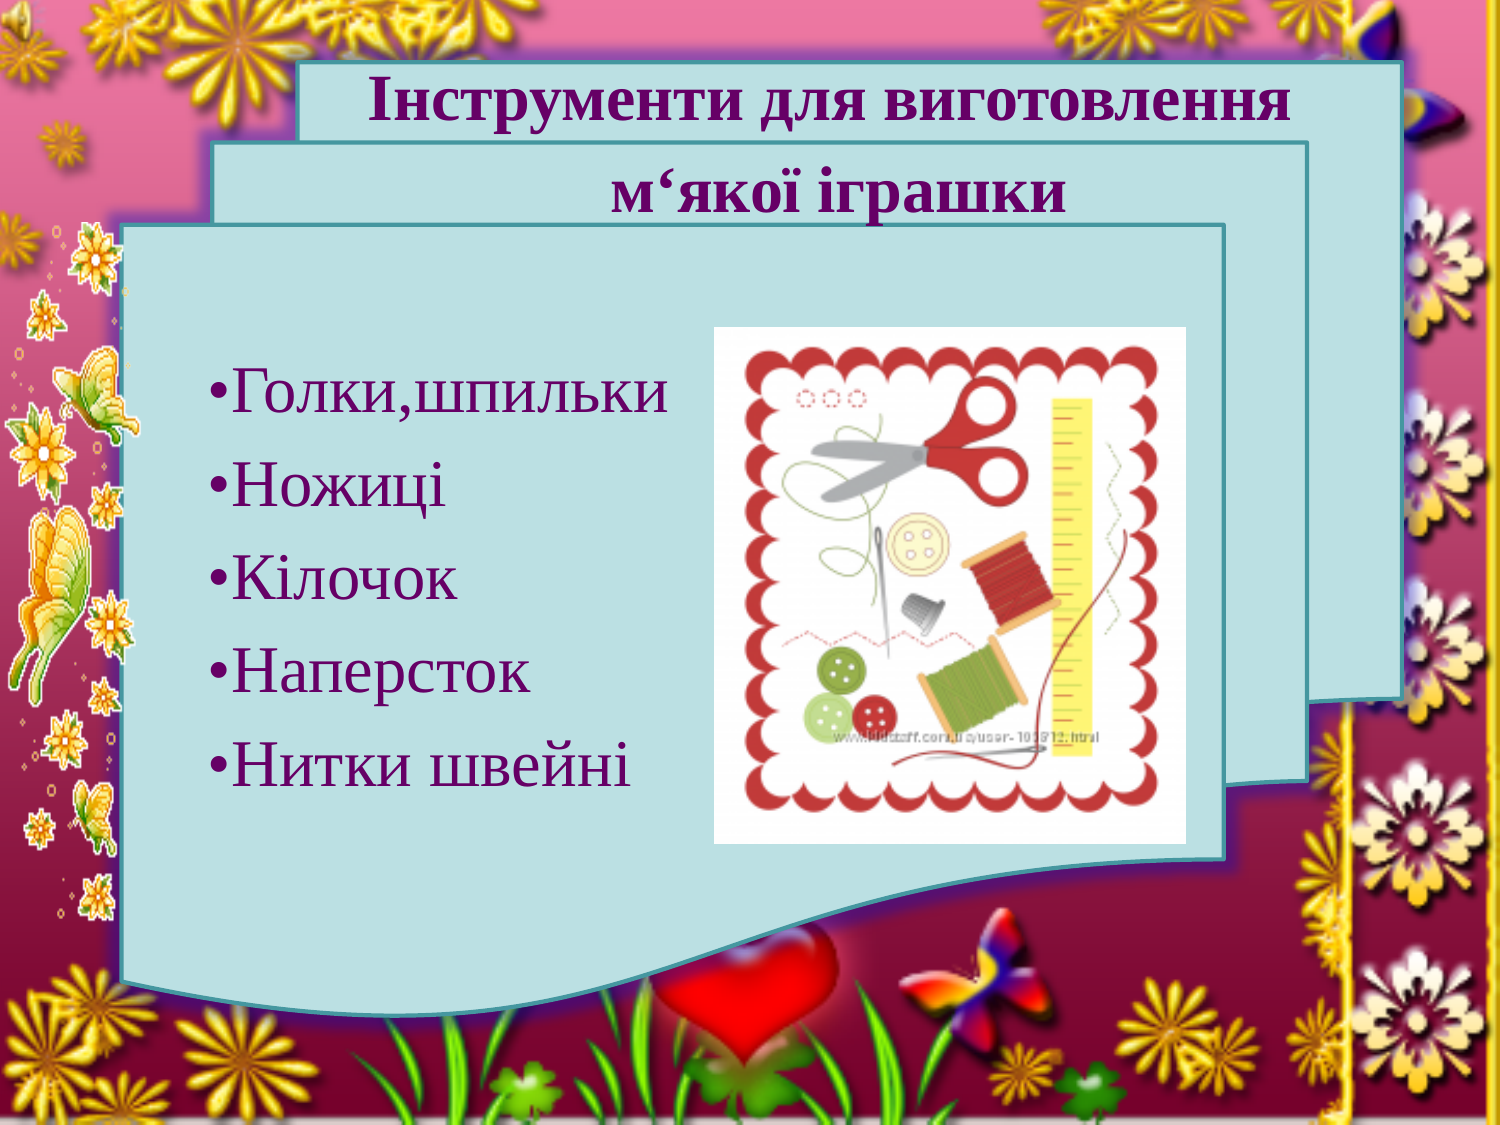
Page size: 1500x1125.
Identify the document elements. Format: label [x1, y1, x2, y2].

picture [714, 327, 1186, 844]
list [0, 0, 1500, 1125]
picture [0, 222, 153, 926]
